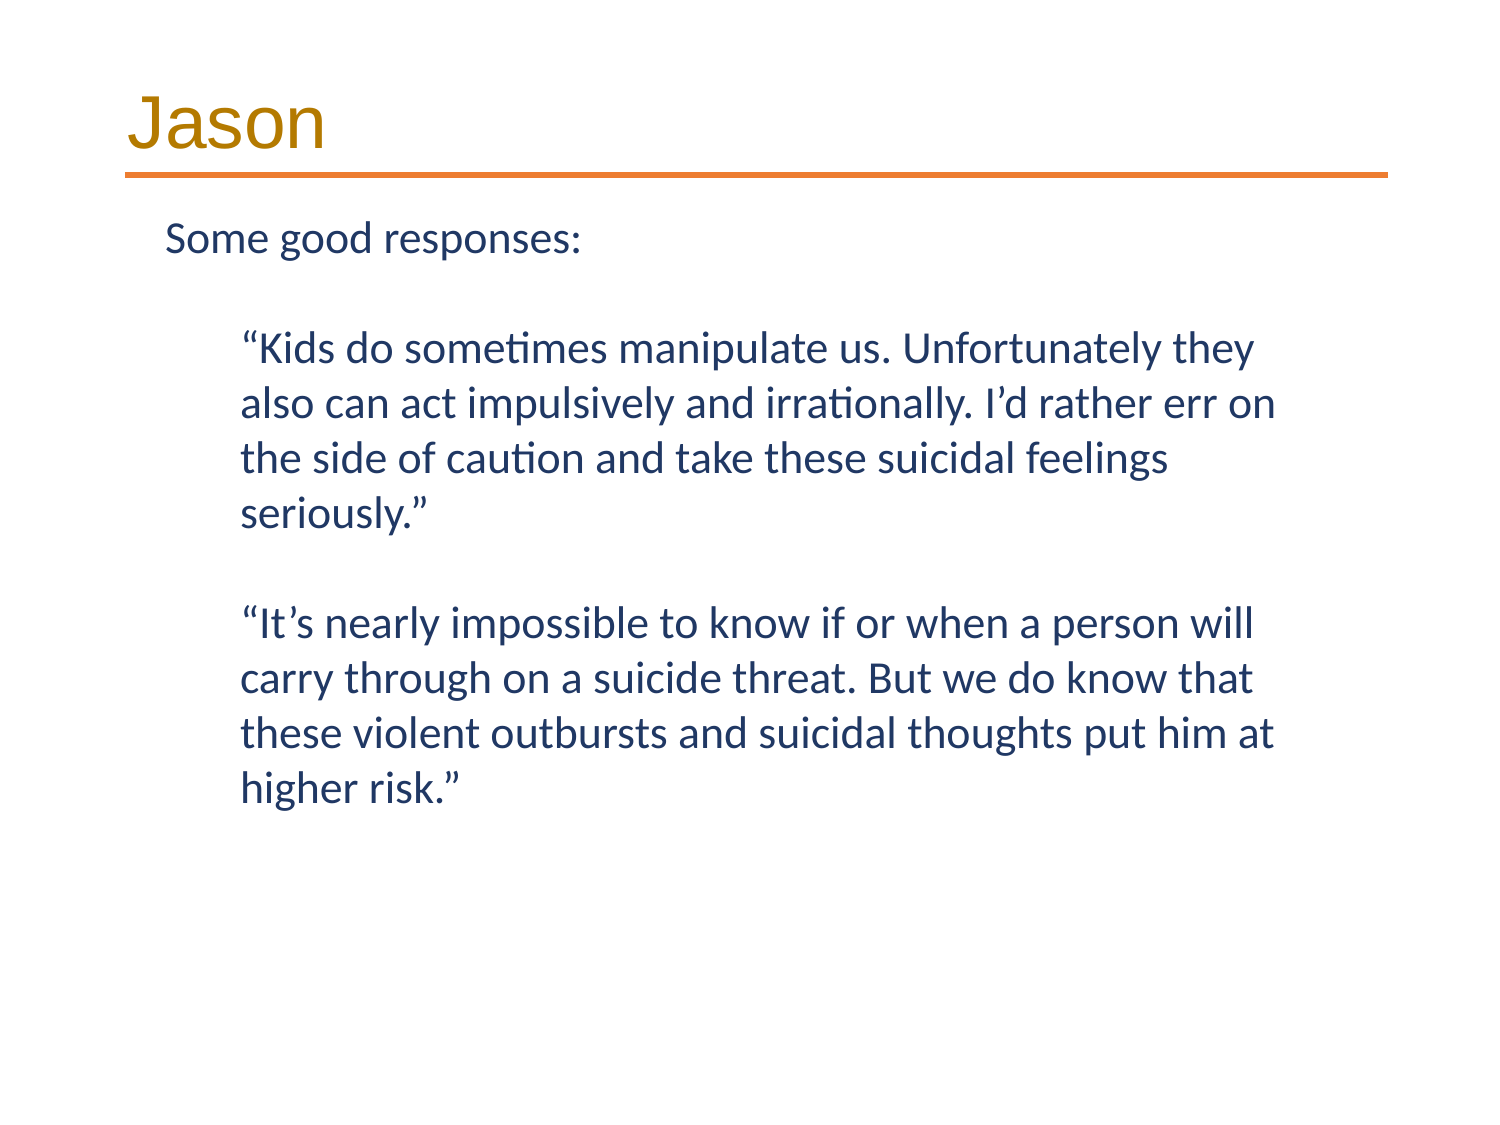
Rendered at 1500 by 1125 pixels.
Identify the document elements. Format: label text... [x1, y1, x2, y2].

text_box Jason [112, 37, 1388, 200]
text_box Some good responses: “Kids do sometimes manipulate us. Unfortunately they also can act impulsively and irrationally. I’d rather err on the side of caution and take these suicidal feelings seriously.” “It’s nearly impossible to know if or when a person will carry through on a suicide threat. But we do know that these violent outbursts and suicidal thoughts put him at higher risk.” [150, 200, 1304, 1075]
